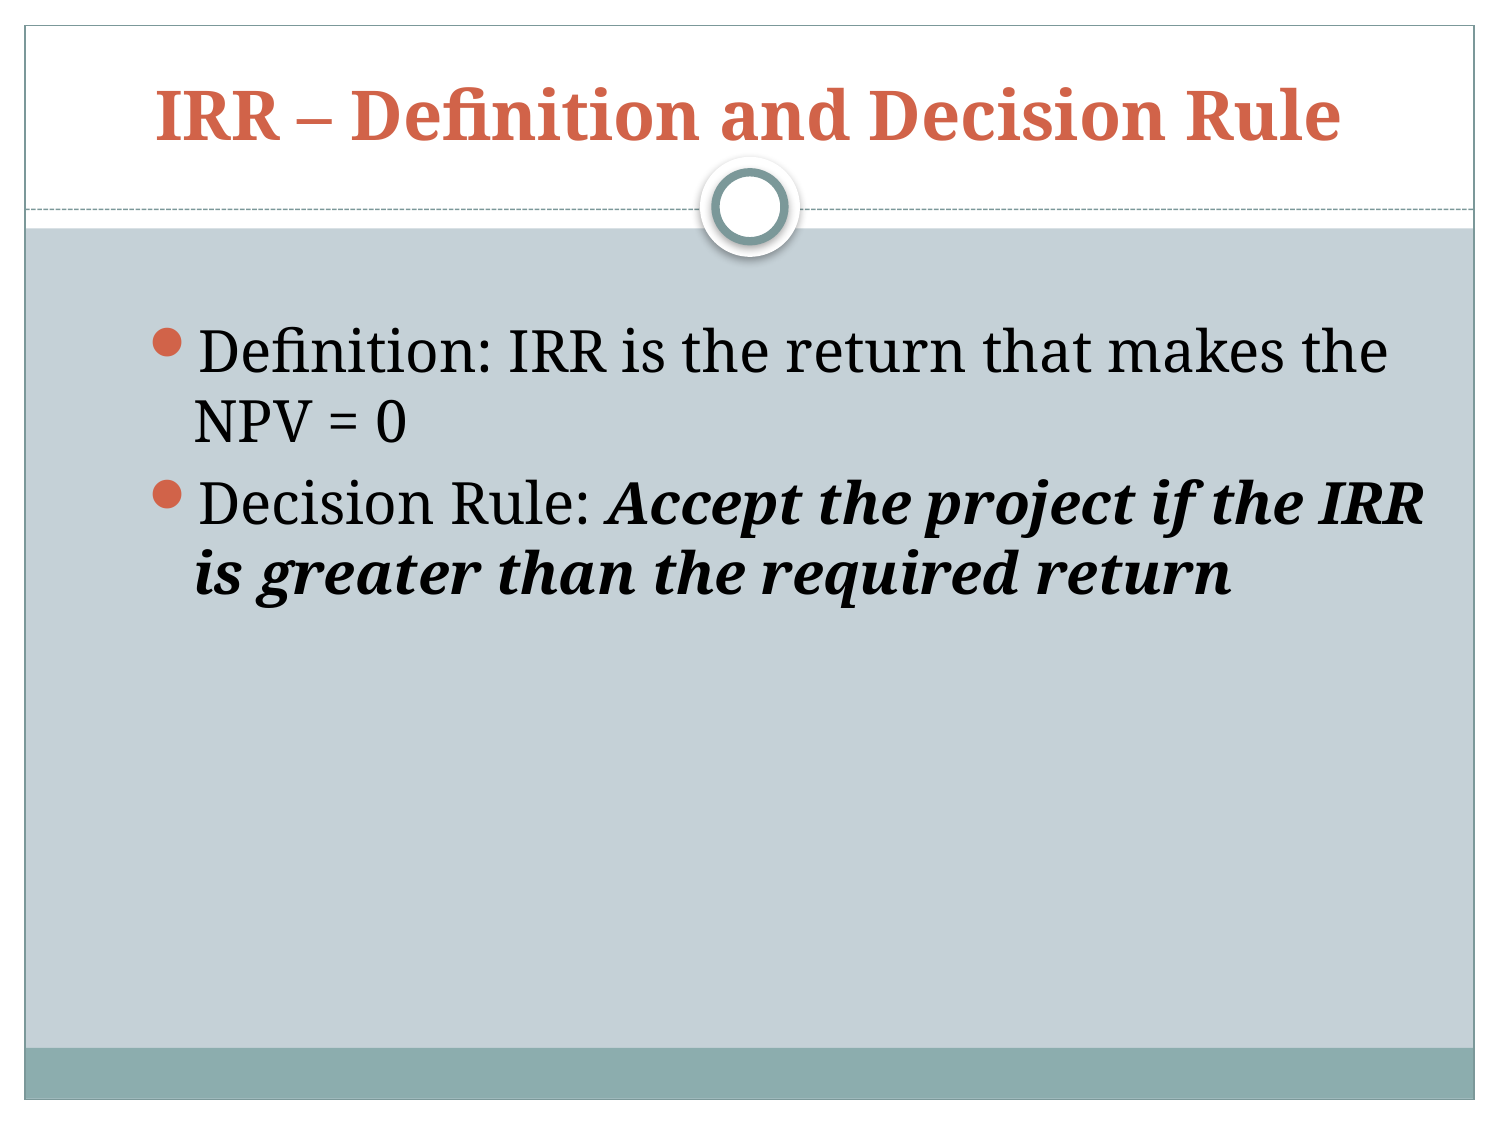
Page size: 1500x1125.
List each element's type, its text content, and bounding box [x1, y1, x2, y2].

title IRR – Definition and Decision Rule [49, 37, 1450, 162]
list Definition: IRR is the return that makes the NPV = 0 Decision Rule: Accept the project if the IRR is greater than the required return [133, 306, 1450, 1050]
